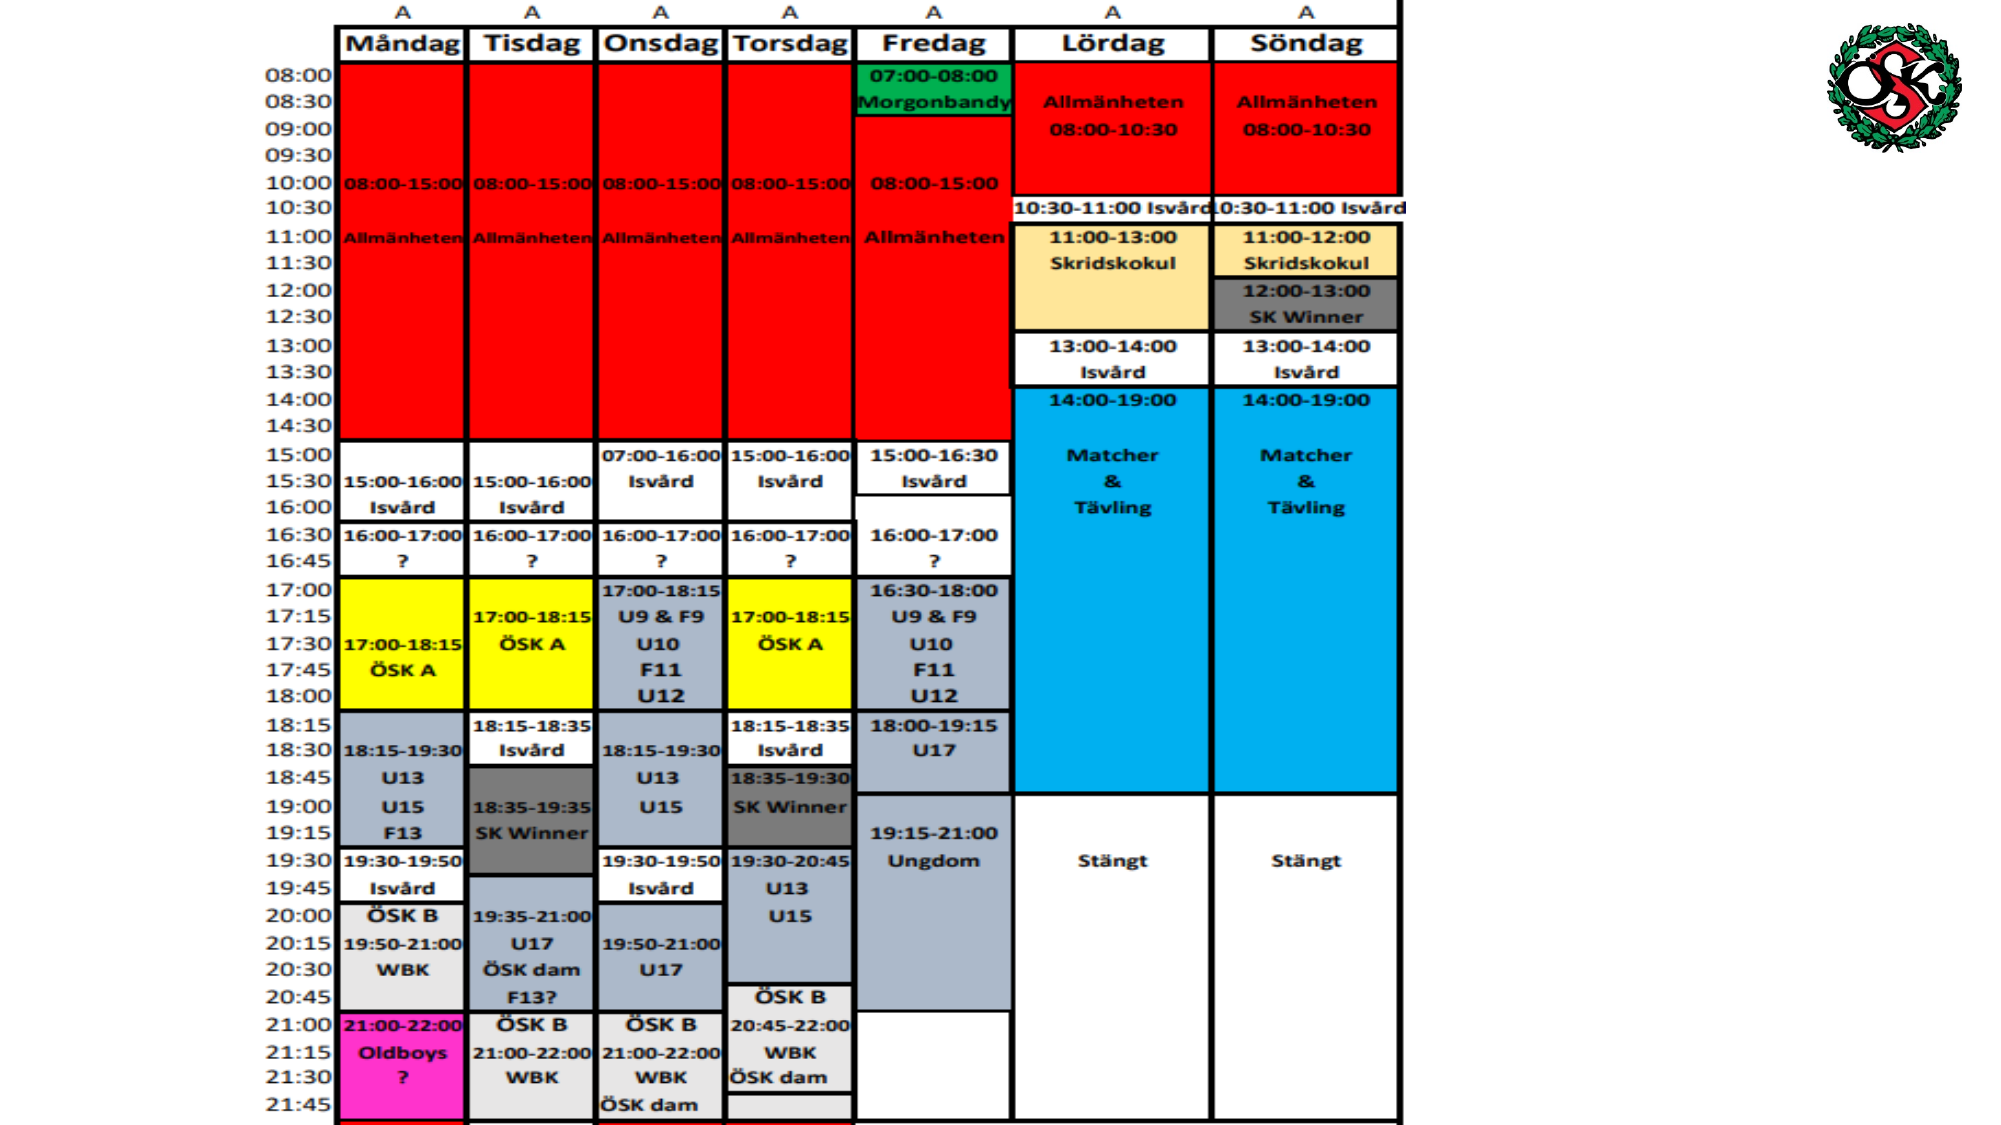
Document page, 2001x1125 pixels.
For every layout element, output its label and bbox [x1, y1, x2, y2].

picture [249, 0, 1406, 1125]
picture [1827, 23, 1962, 153]
